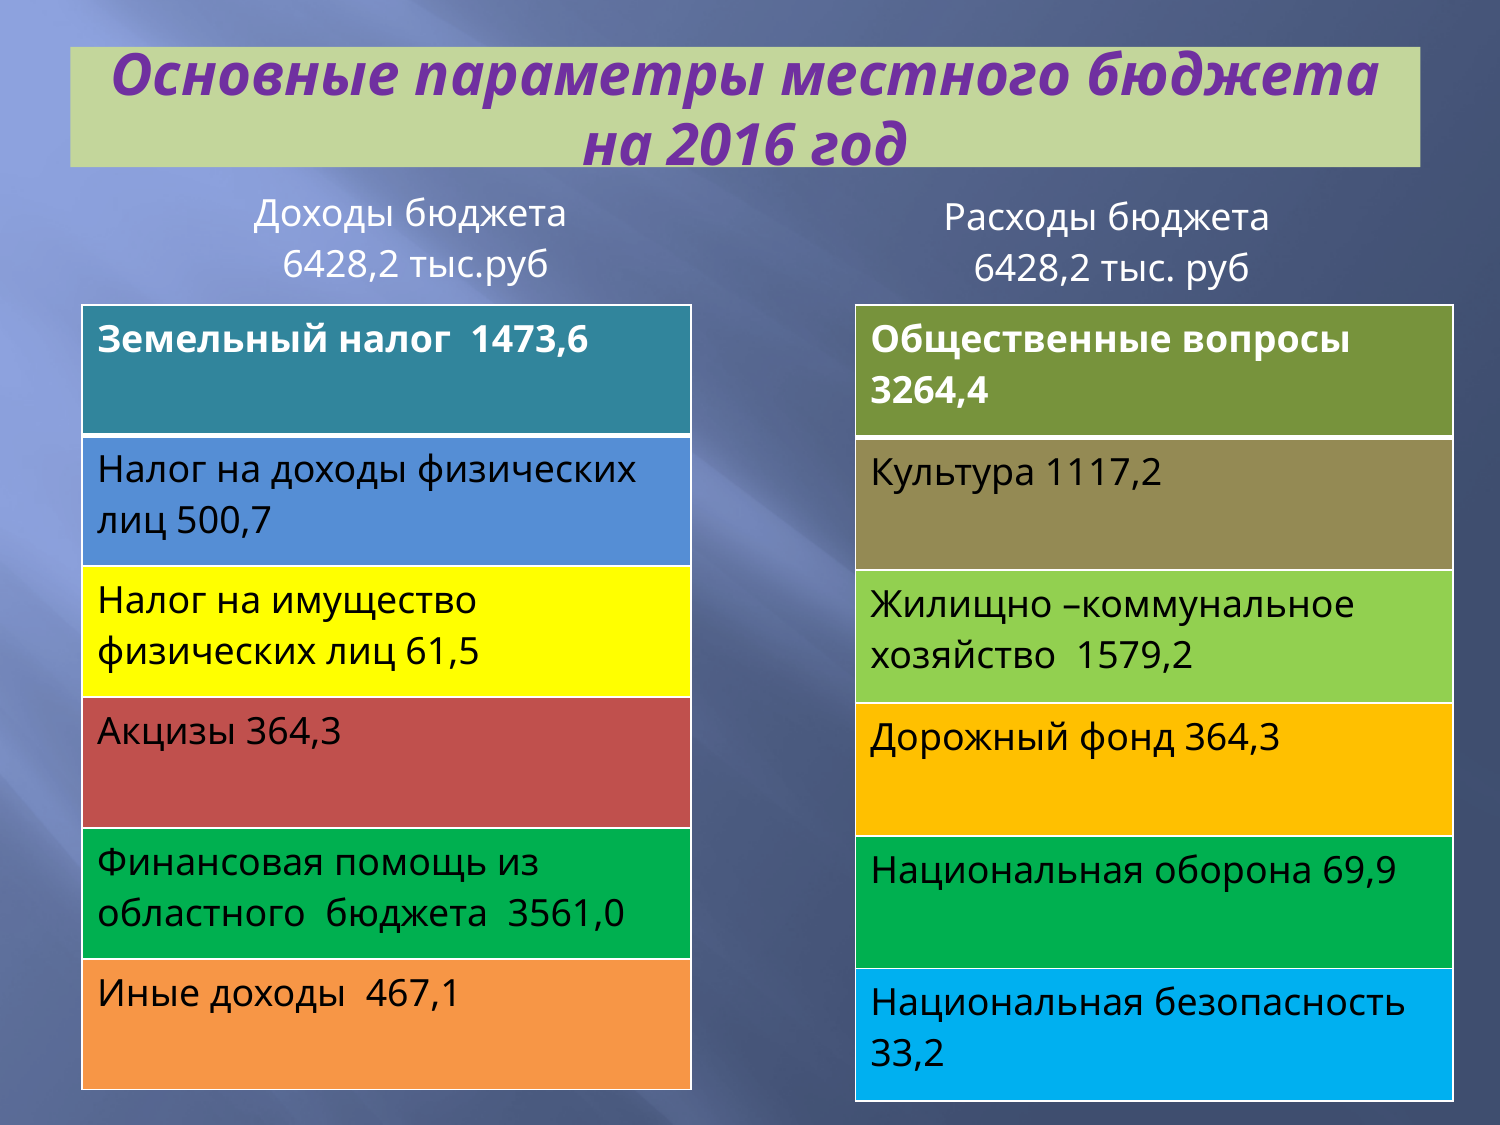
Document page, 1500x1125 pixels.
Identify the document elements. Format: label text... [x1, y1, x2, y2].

table_cell Культура 1117,2 [856, 440, 1452, 569]
table_header Расходы бюджета 6428,2 тыс. руб [772, 183, 1442, 300]
title Основные параметры местного бюджета на 2016 год [70, 46, 1421, 168]
table_cell Национальная безопасность 33,2 [856, 969, 1452, 1100]
table_cell Дорожный фонд 364,3 [856, 704, 1452, 835]
table_cell Иные доходы 467,1 [83, 960, 690, 1089]
table_cell Национальная оборона 69,9 [856, 837, 1452, 968]
table_cell Налог на имущество физических лиц 61,5 [83, 567, 690, 696]
table_header Доходы бюджета 6428,2 тыс.руб [78, 179, 754, 296]
table_cell Жилищно –коммунальное хозяйство 1579,2 [856, 571, 1452, 702]
table_cell Финансовая помощь из областного бюджета 3561,0 [83, 829, 690, 958]
table_header Общественные вопросы 3264,4 [856, 306, 1452, 435]
table_header Земельный налог 1473,6 [83, 306, 690, 433]
table_cell Акцизы 364,3 [83, 698, 690, 827]
table_cell Налог на доходы физических лиц 500,7 [83, 438, 690, 565]
